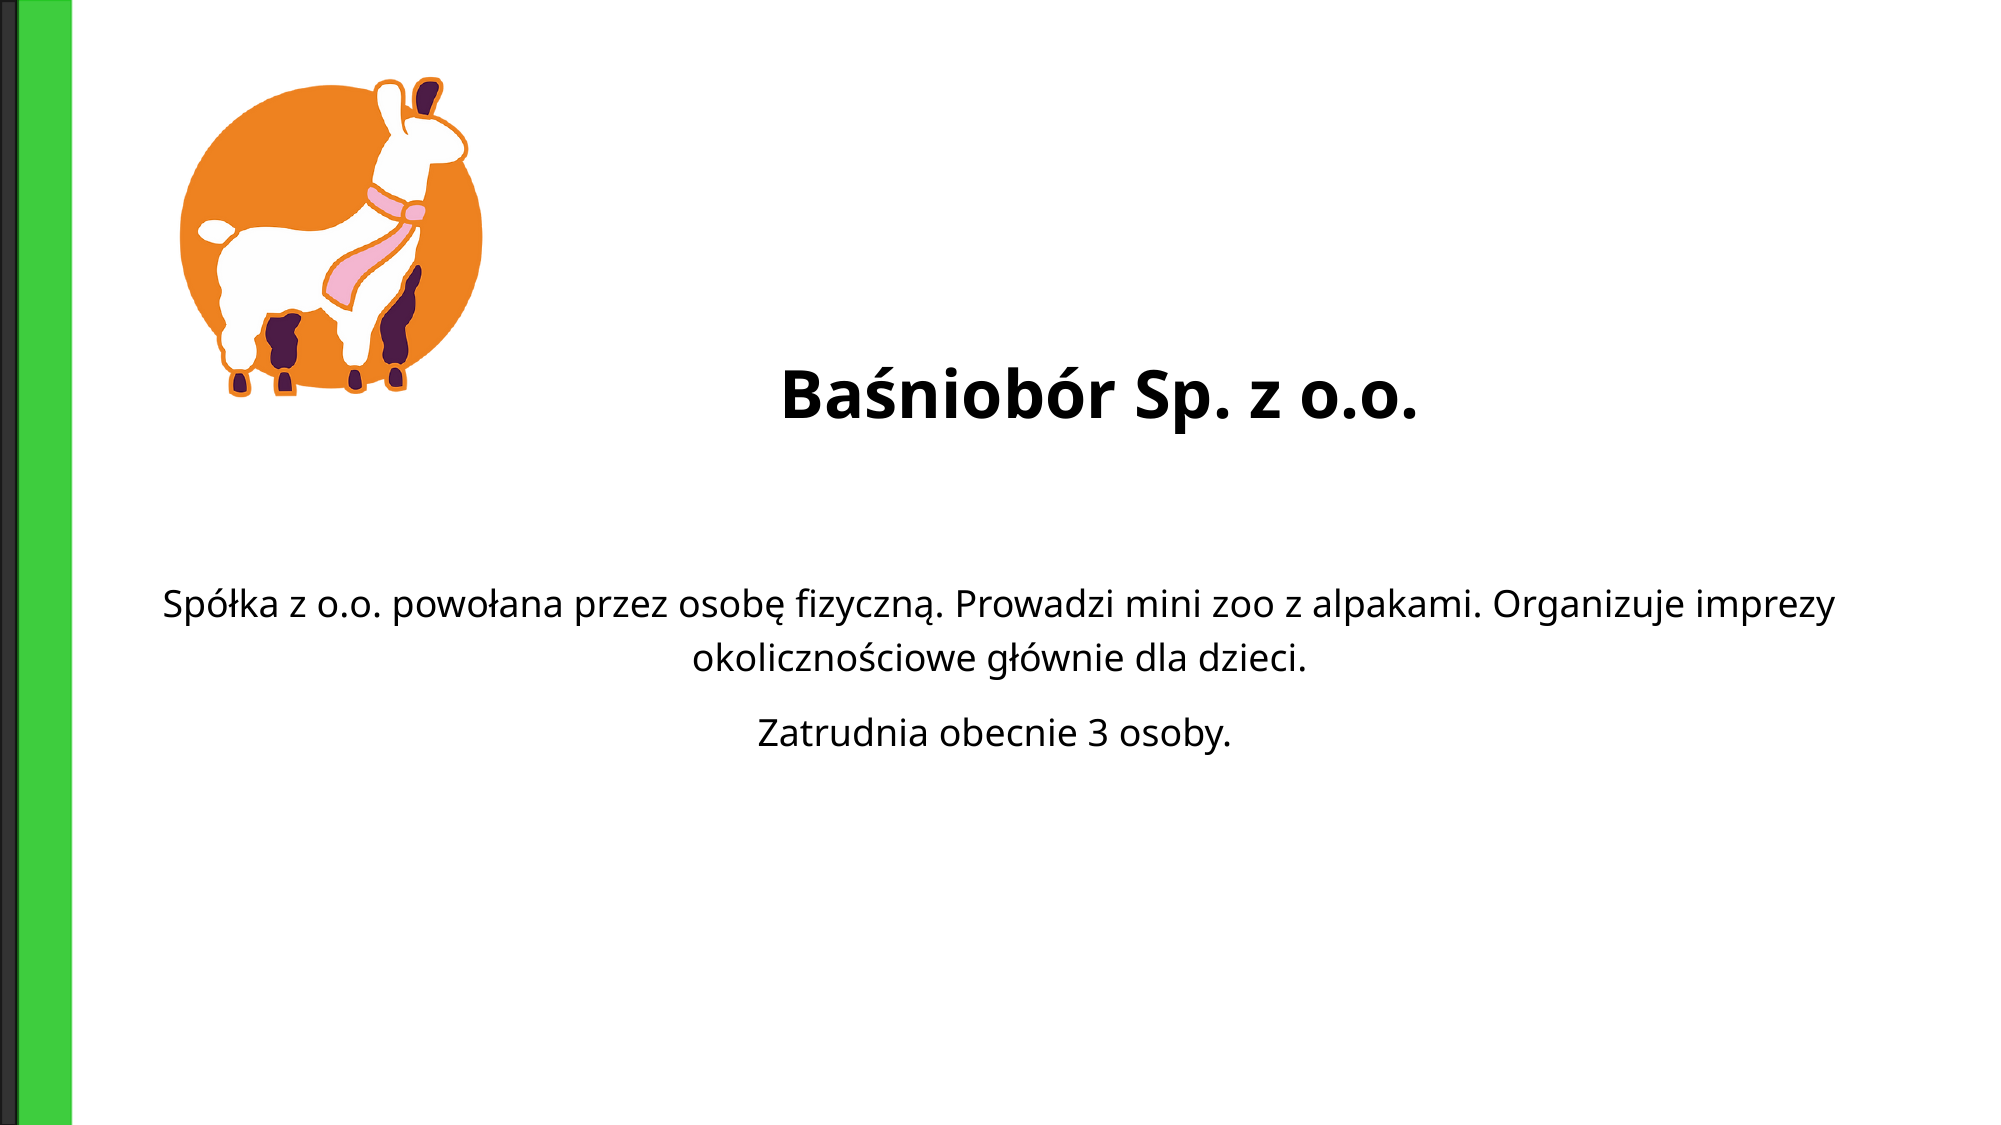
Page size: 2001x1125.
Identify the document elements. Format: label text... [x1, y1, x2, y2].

text_box [17, 0, 72, 1125]
picture [149, 71, 520, 411]
text_box [0, 0, 17, 1125]
list Spółka z o.o. powołana przez osobę fizyczną. Prowadzi mini zoo z alpakami. Organizuje imprezy okolicznościowe głównie dla dzieci. Zatrudnia obecnie 3 osoby. [137, 497, 1863, 973]
title Baśniobór Sp. z o.o. [149, 241, 1723, 464]
